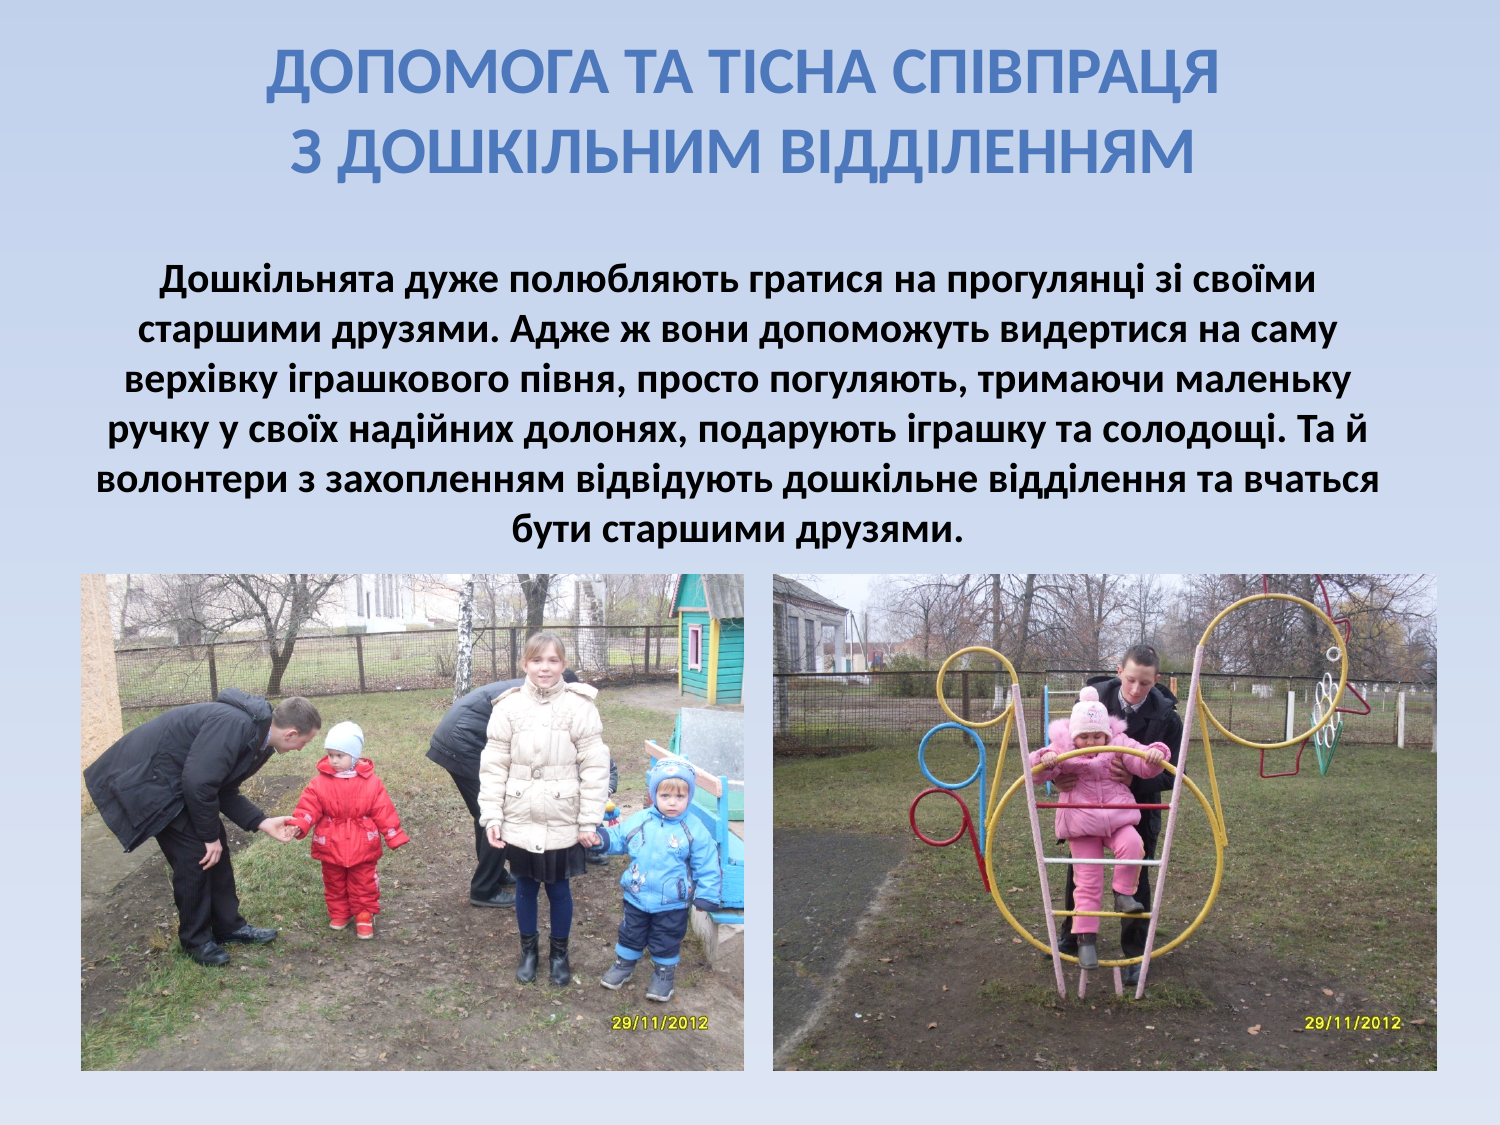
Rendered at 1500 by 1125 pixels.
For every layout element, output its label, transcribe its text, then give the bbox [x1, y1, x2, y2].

text_box Допомога та тісна співпраця З дошкільним відділенням [29, 19, 1459, 194]
text_box Дошкільнята дуже полюбляють гратися на прогулянці зі своїми старшими друзями. Адже ж вони допоможуть видертися на саму верхівку іграшкового півня, просто погуляють, тримаючи маленьку ручку у своїх надійних долонях, подарують іграшку та солодощі. Та й волонтери з захопленням відвідують дошкільне відділення та вчаться бути старшими друзями. [76, 243, 1400, 559]
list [81, 573, 745, 1072]
title [74, 44, 1426, 233]
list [773, 573, 1437, 1072]
